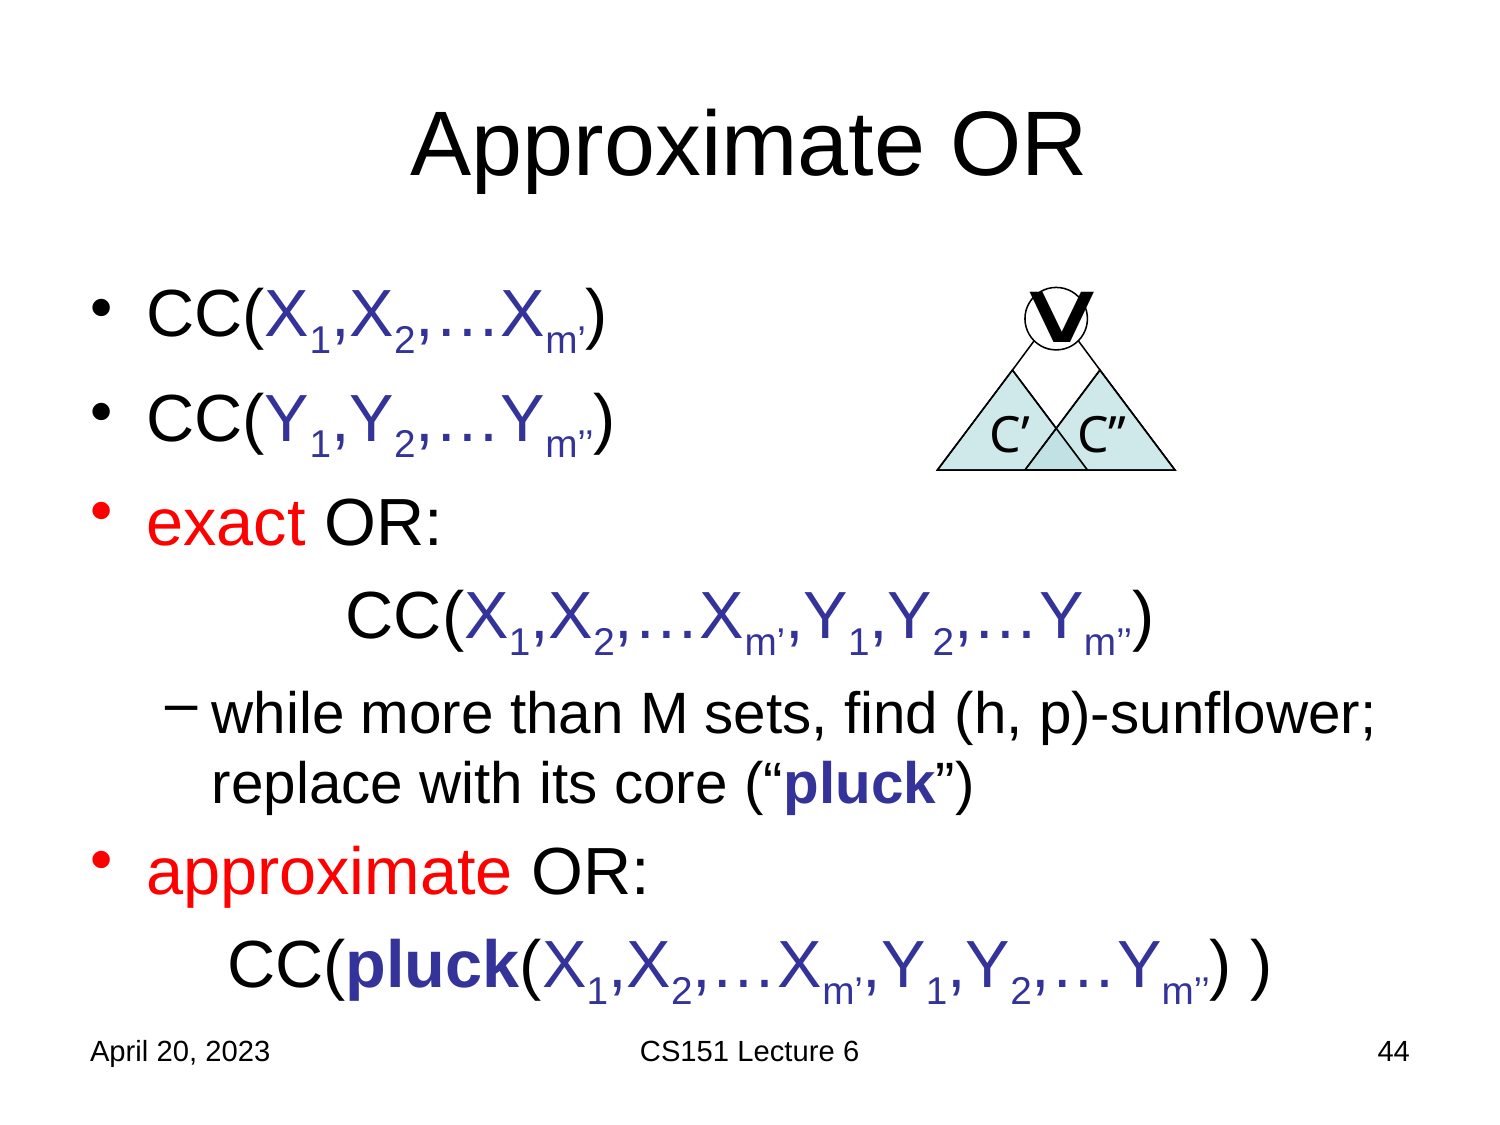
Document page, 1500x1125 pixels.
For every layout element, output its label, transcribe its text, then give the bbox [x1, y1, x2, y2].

text_box [1024, 420, 1175, 471]
text_box C’’ [1062, 395, 1188, 470]
title Approximate OR [75, 45, 1425, 233]
text_box [1050, 420, 1056, 435]
text_box [993, 375, 1032, 395]
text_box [1078, 340, 1101, 371]
text_box [1040, 287, 1079, 331]
text_box [1081, 374, 1119, 395]
list CC(X1,X2,…Xm’) CC(Y1,Y2,…Ym’’) exact OR: CC(X1,X2,…Xm’,Y1,Y2,…Ym’’) while more than M sets, find (h, p)-sunflower; replace with its core (“pluck”) approximate OR: CC(pluck(X1,X2,…Xm’,Y1,Y2,…Ym’’) ) [75, 262, 1425, 1005]
text_box [1024, 298, 1088, 350]
footer CS151 Lecture 6 [512, 1024, 988, 1103]
text_box [937, 421, 1024, 471]
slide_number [74, 1024, 426, 1103]
text_box C’ [974, 395, 1050, 470]
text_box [1012, 340, 1035, 371]
slide_number 44 [1074, 1024, 1426, 1103]
